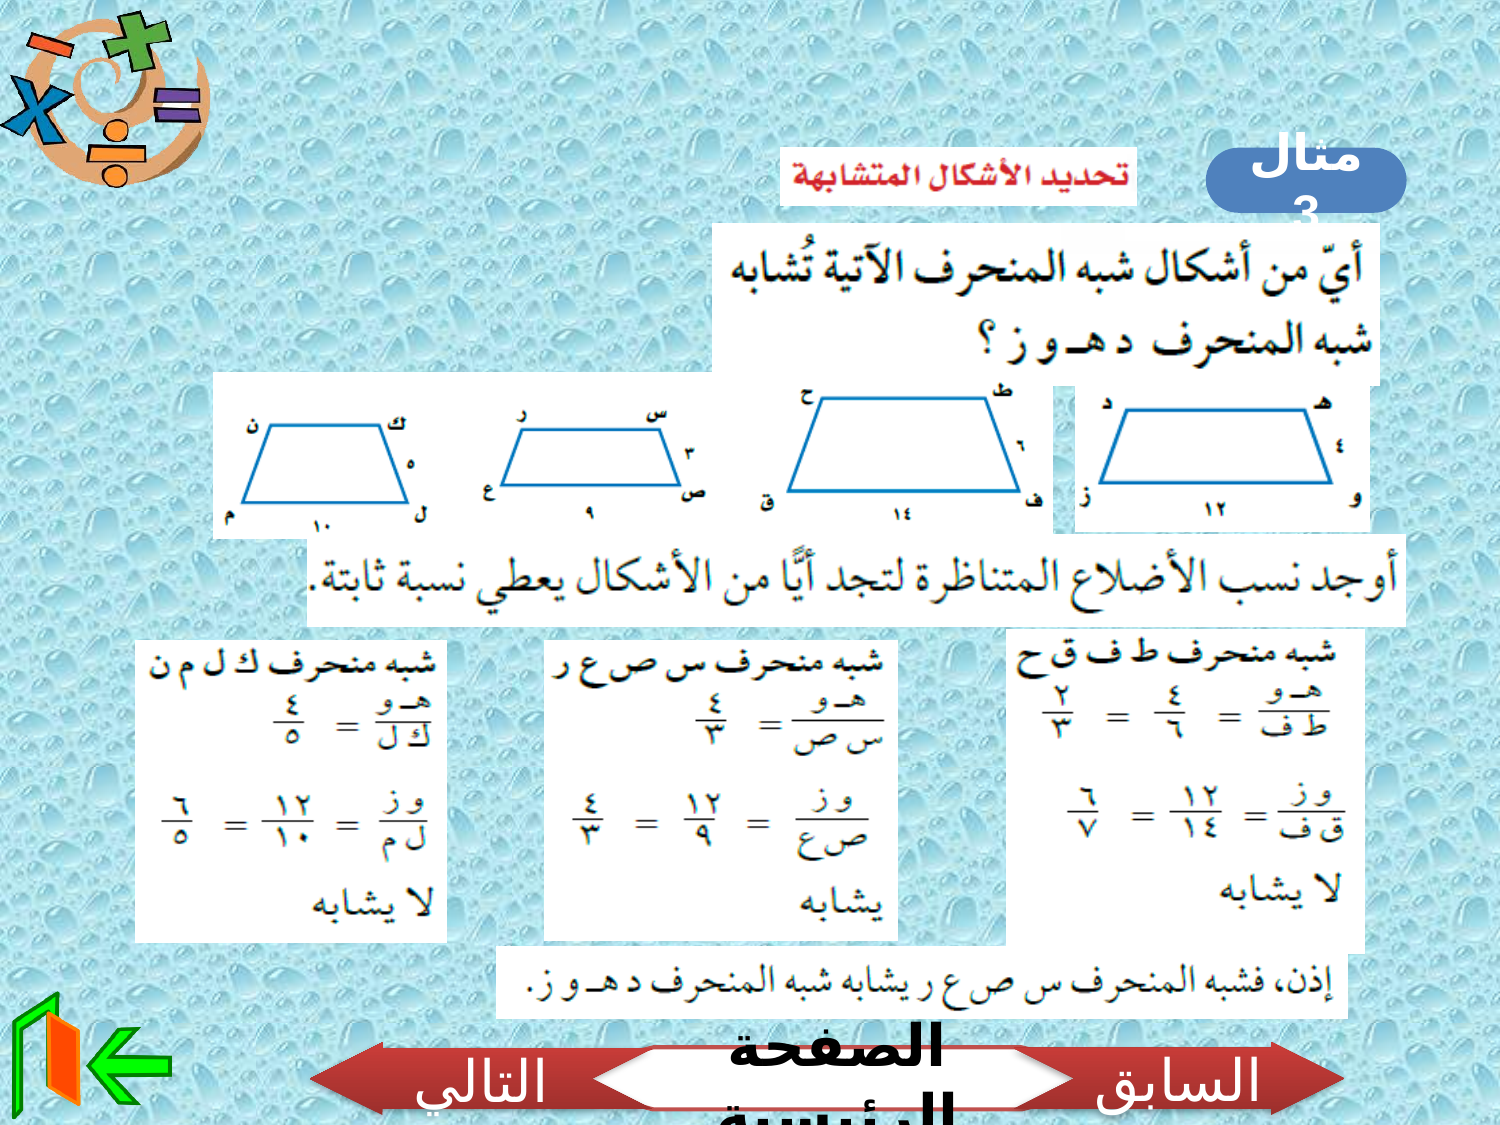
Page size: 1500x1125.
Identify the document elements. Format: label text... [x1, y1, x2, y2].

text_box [309, 1041, 1345, 1116]
picture [0, 0, 1500, 1125]
picture [933, 1116, 943, 1125]
picture [828, 1116, 923, 1125]
picture [745, 1116, 817, 1125]
text_box مثال 3 [1203, 145, 1409, 215]
